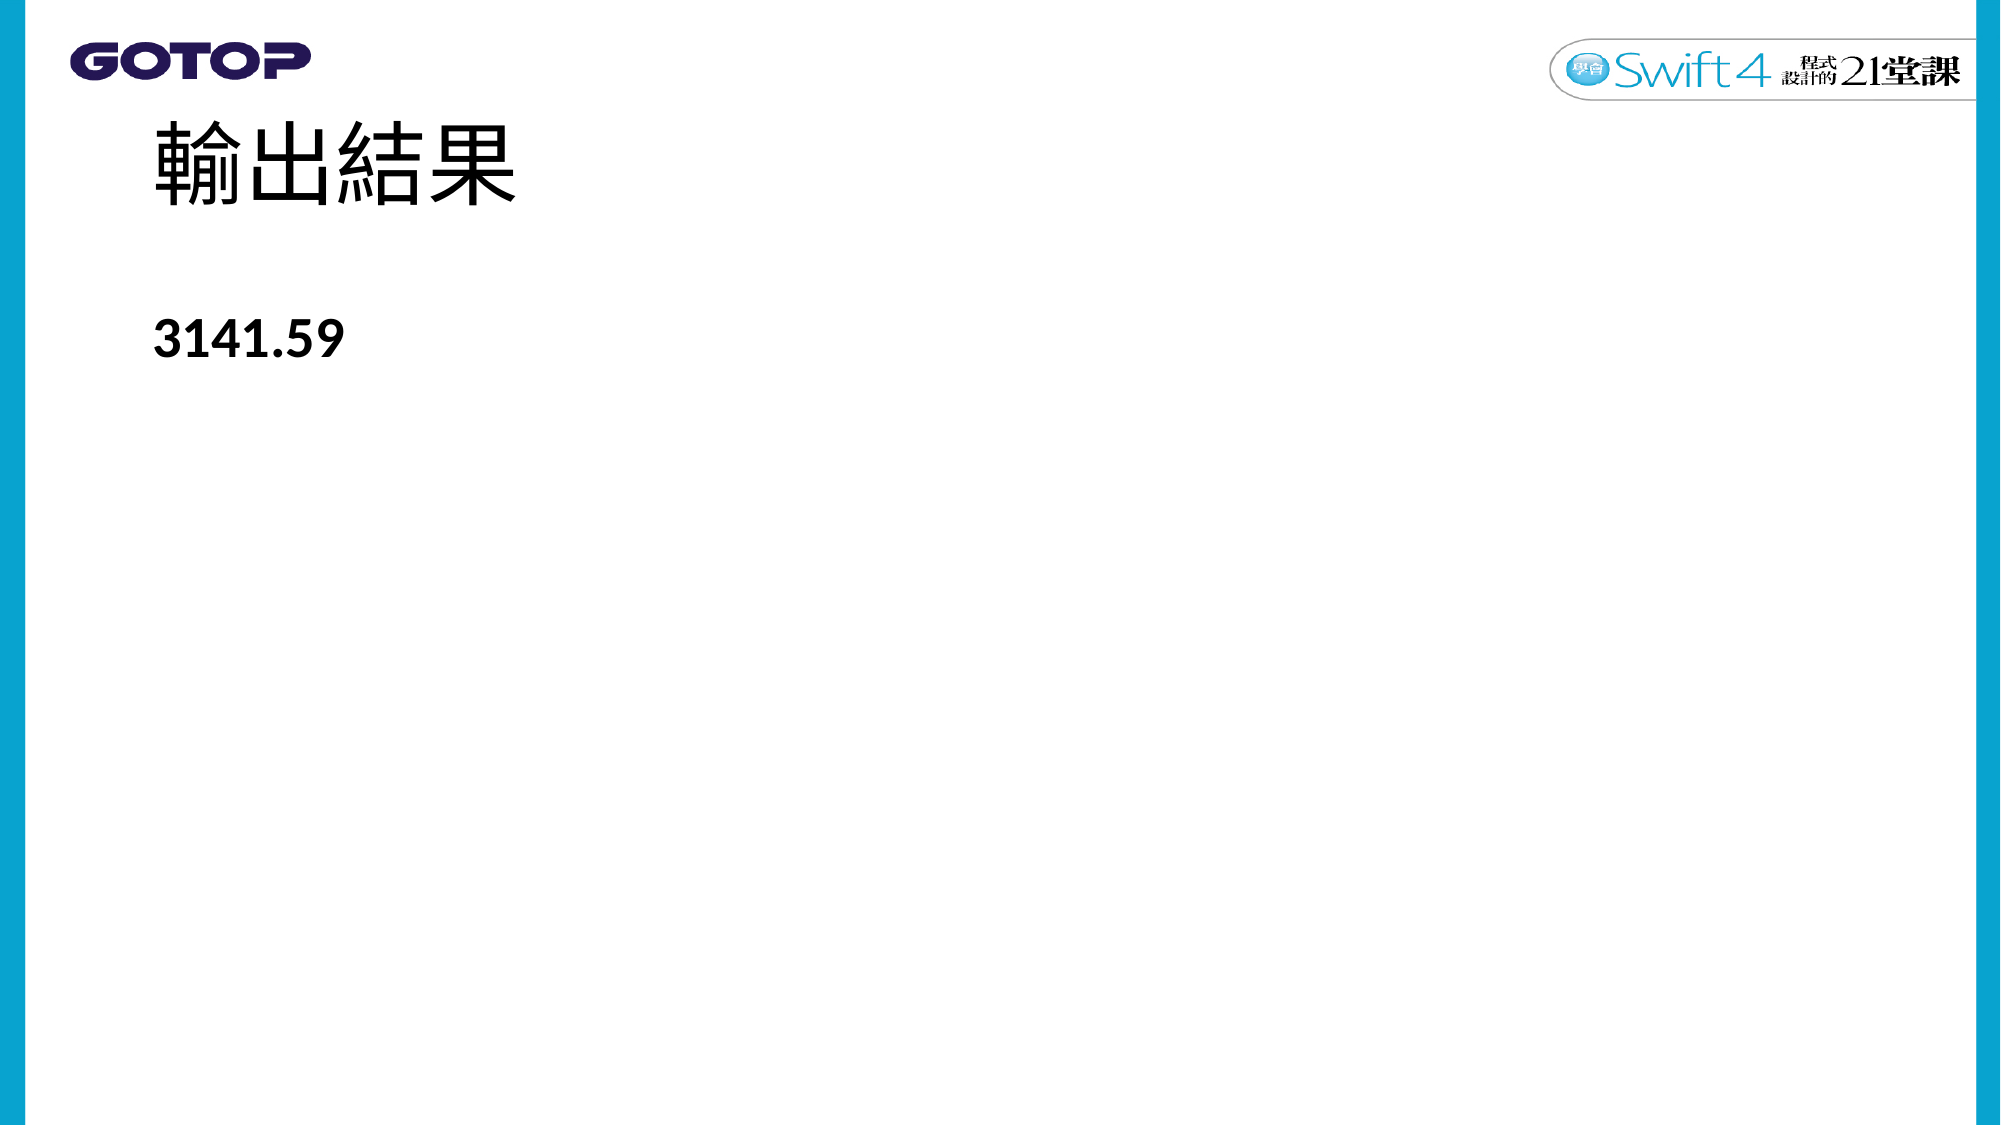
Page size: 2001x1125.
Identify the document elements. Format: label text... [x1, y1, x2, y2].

picture [26, 0, 1976, 1125]
list 3141.59 [137, 299, 1863, 1014]
title 輸出結果 [137, 59, 1863, 278]
